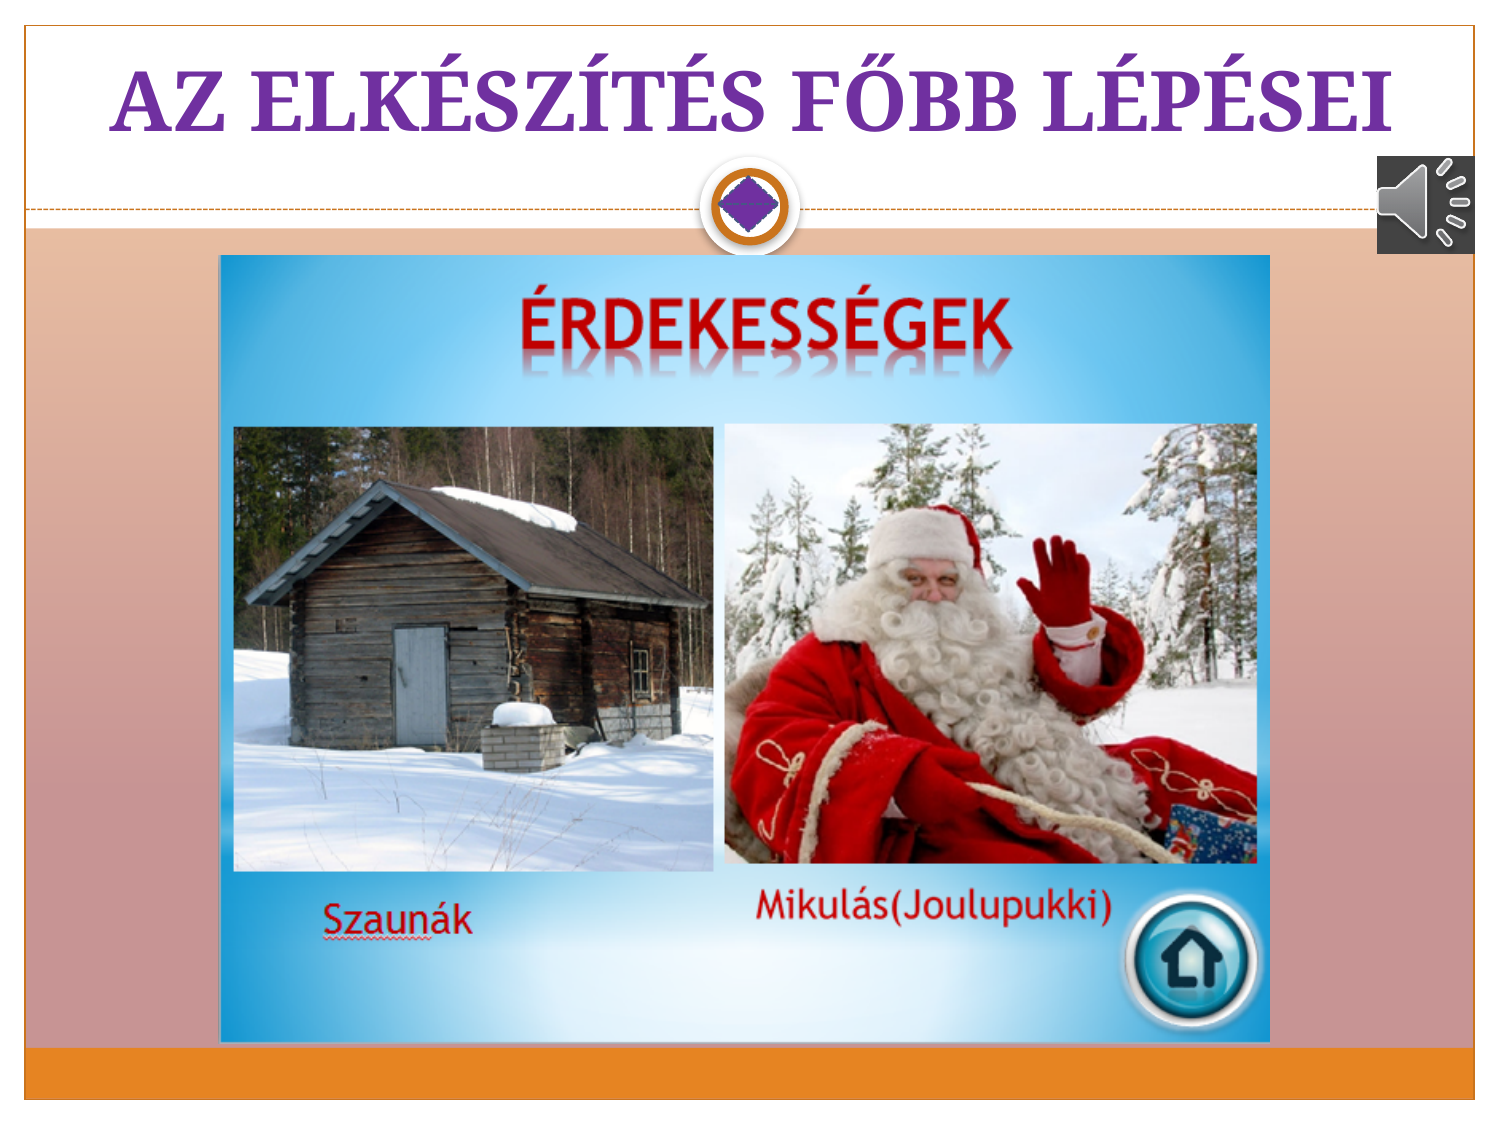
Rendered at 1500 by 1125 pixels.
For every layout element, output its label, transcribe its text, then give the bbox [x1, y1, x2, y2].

picture [218, 255, 1270, 1045]
title AZ ELKÉSZÍTÉS FŐBB LÉPÉSEI [41, 30, 1463, 156]
picture [1375, 154, 1477, 256]
